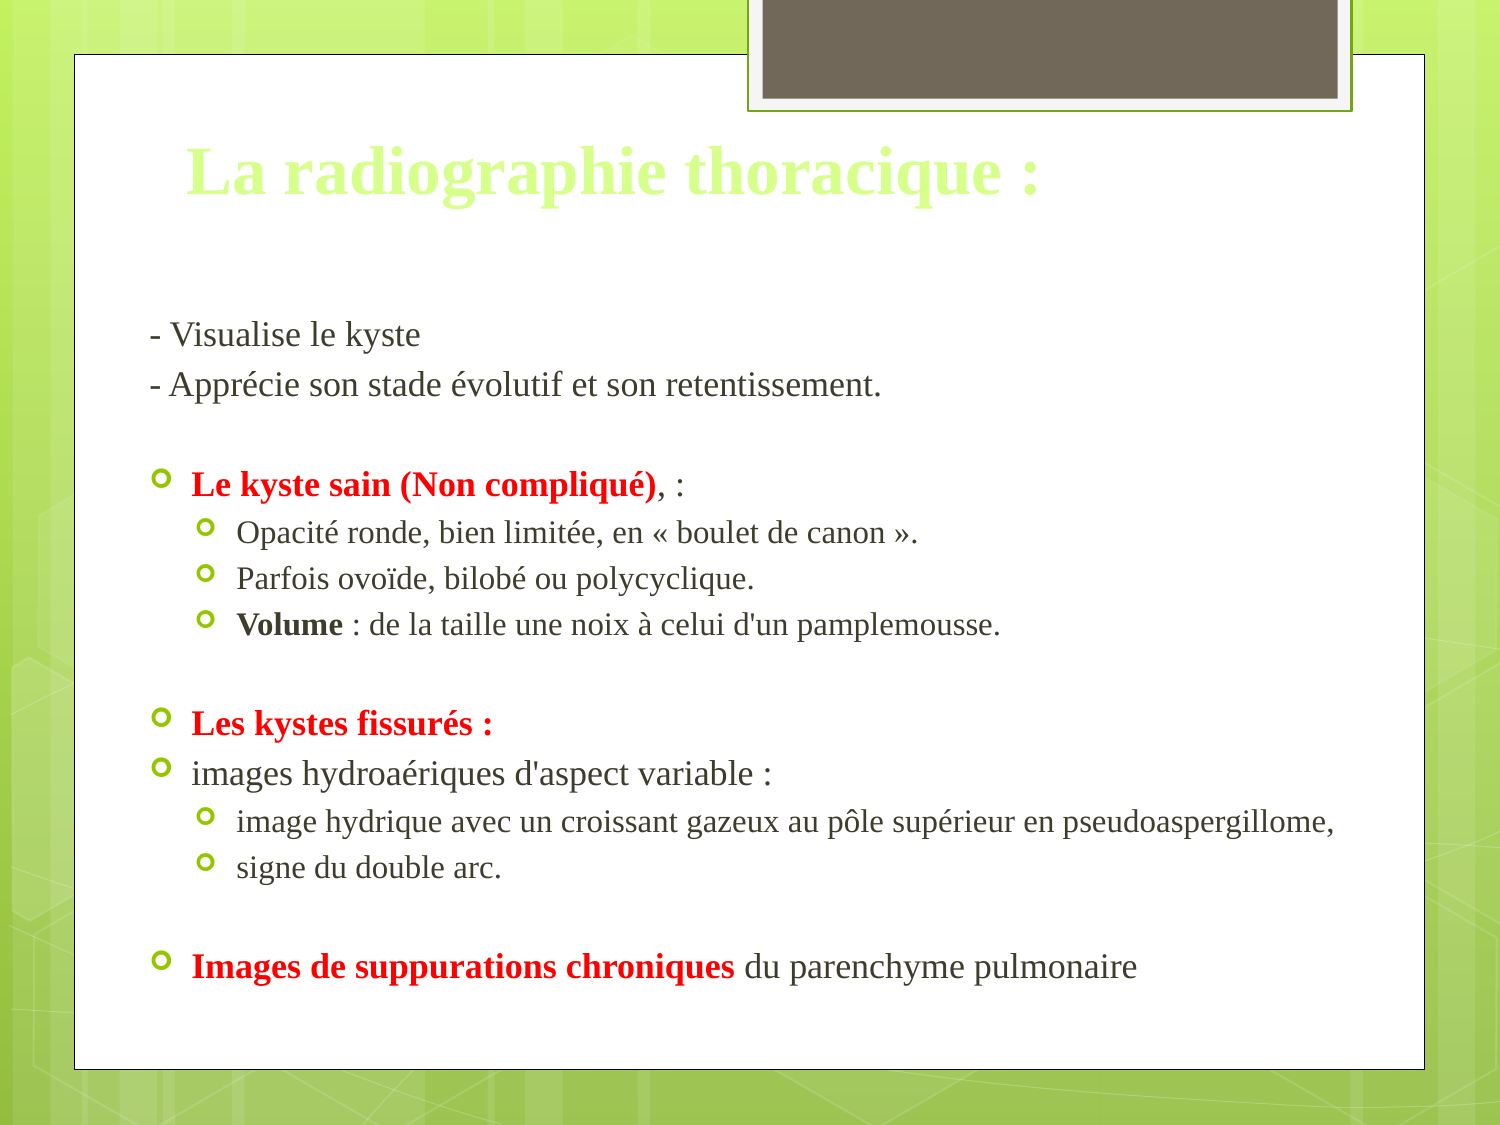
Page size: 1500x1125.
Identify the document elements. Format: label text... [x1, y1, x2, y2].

list - Visualise le kyste - Apprécie son stade évolutif et son retentissement. Le kyste sain (Non compliqué), : Opacité ronde, bien limitée, en « boulet de canon ». Parfois ovoïde, bilobé ou polycyclique. Volume : de la taille une noix à celui d'un pamplemousse. Les kystes fissurés : images hydroaériques d'aspect variable : image hydrique avec un croissant gazeux au pôle supérieur en pseudoaspergillome, signe du double arc. Images de suppurations chroniques du parenchyme pulmonaire [123, 302, 1376, 1012]
title La radiographie thoracique : [171, 117, 1324, 216]
